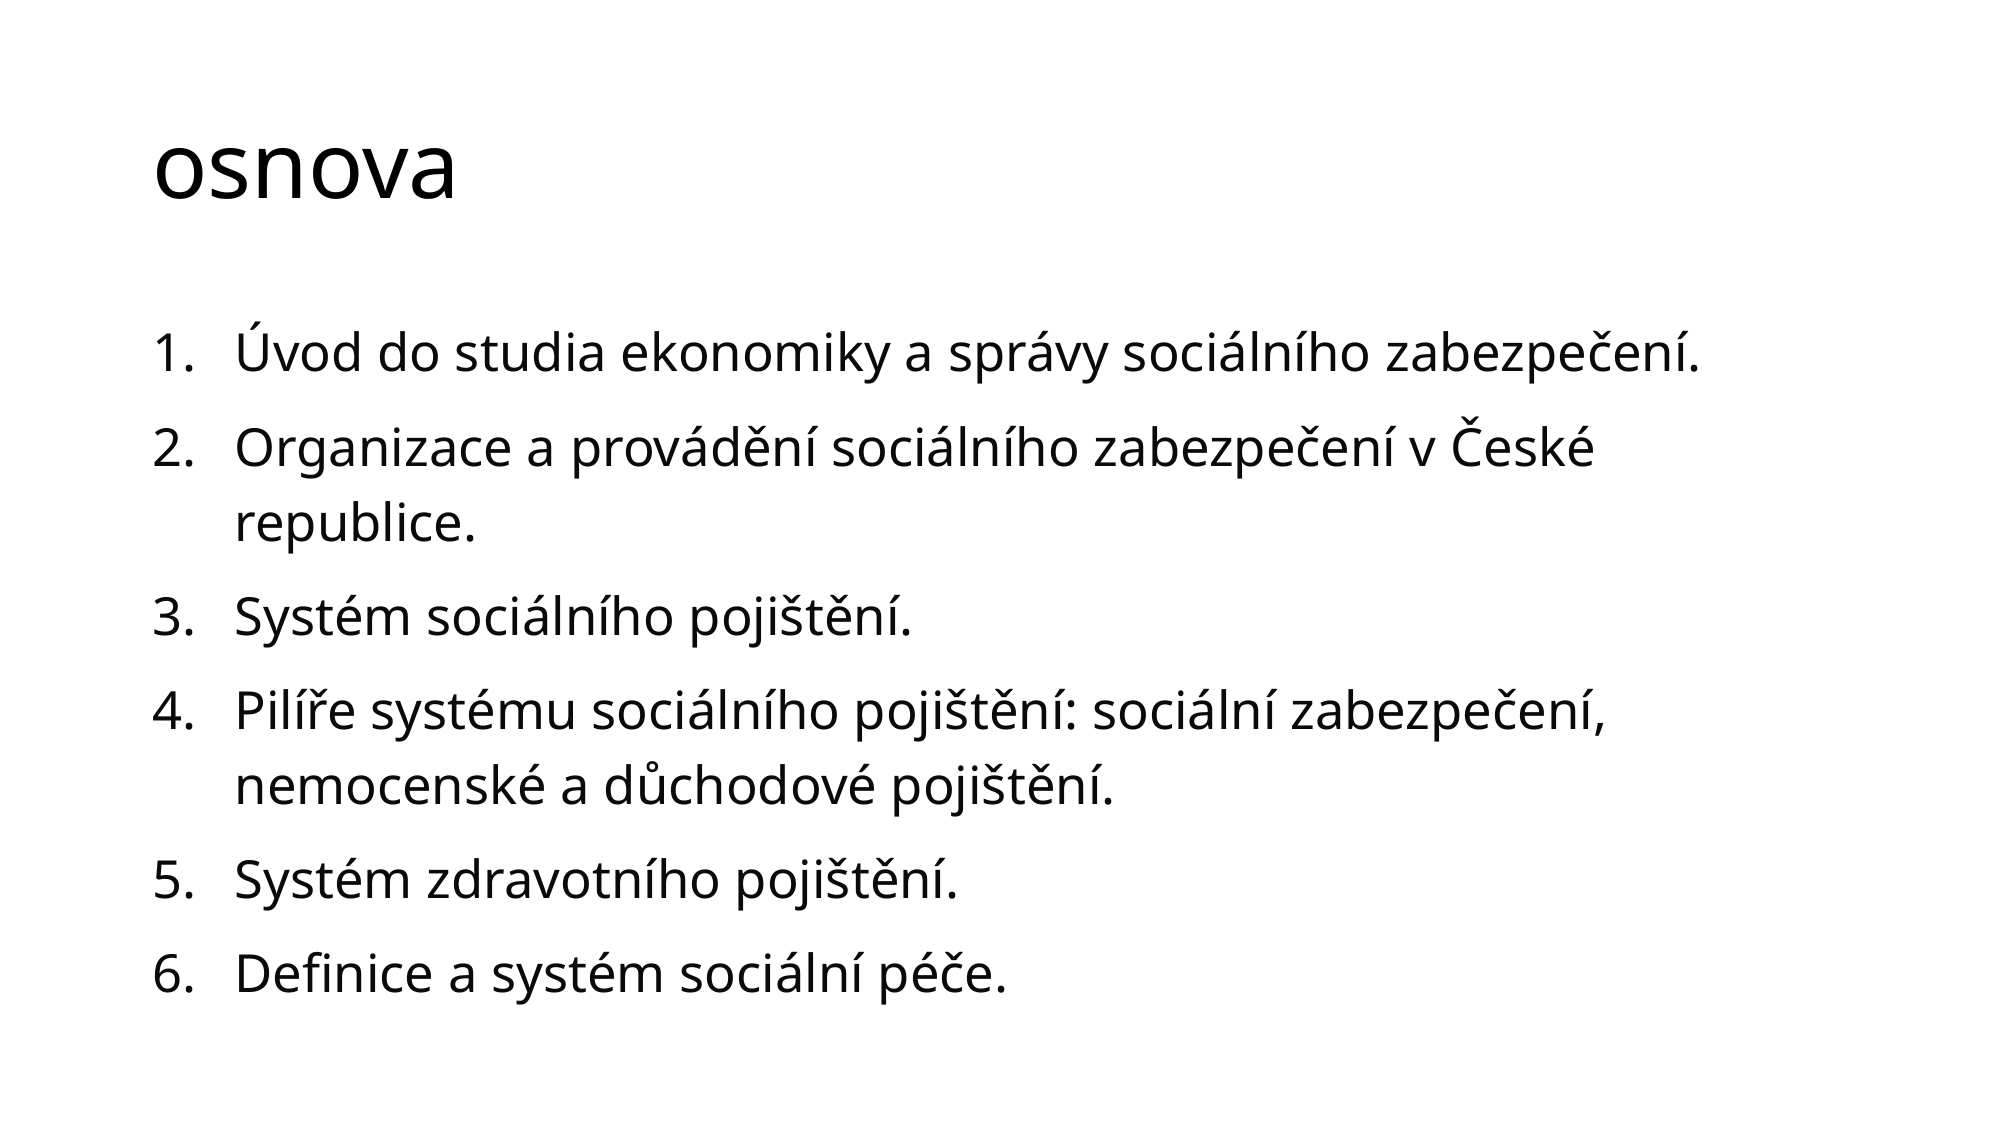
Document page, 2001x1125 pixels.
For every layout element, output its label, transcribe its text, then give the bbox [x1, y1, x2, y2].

title osnova [137, 59, 1863, 278]
list Úvod do studia ekonomiky a správy sociálního zabezpečení. Organizace a provádění sociálního zabezpečení v České republice. Systém sociálního pojištění. Pilíře systému sociálního pojištění: sociální zabezpečení, nemocenské a důchodové pojištění. Systém zdravotního pojištění. Definice a systém sociální péče. [137, 299, 1863, 1014]
